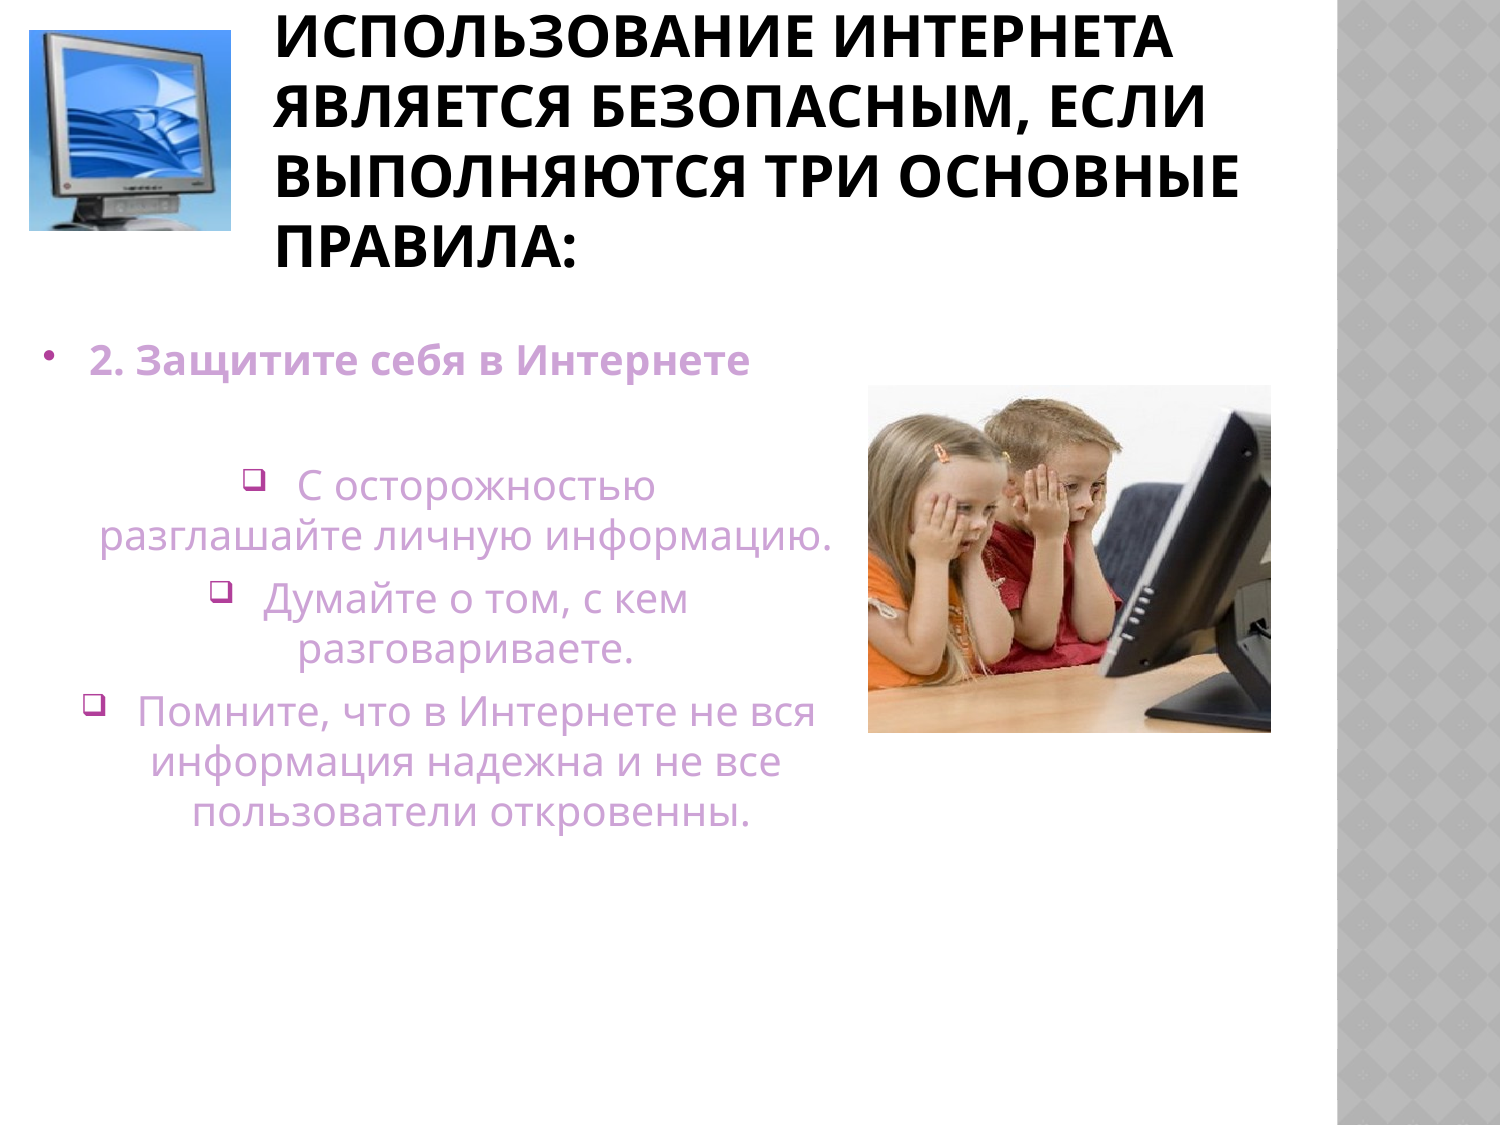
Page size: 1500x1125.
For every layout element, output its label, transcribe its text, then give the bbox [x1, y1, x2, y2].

list 2. Защитите себя в Интернете С осторожностью разглашайте личную информацию. Думайте о том, с кем разговариваете. Помните, что в Интернете не вся информация надежна и не все пользователи откровенны. [29, 326, 869, 1024]
picture [867, 384, 1271, 733]
picture [28, 30, 231, 232]
title Использование Интернета является безопасным, если выполняются три основные правила: [265, 52, 1306, 279]
